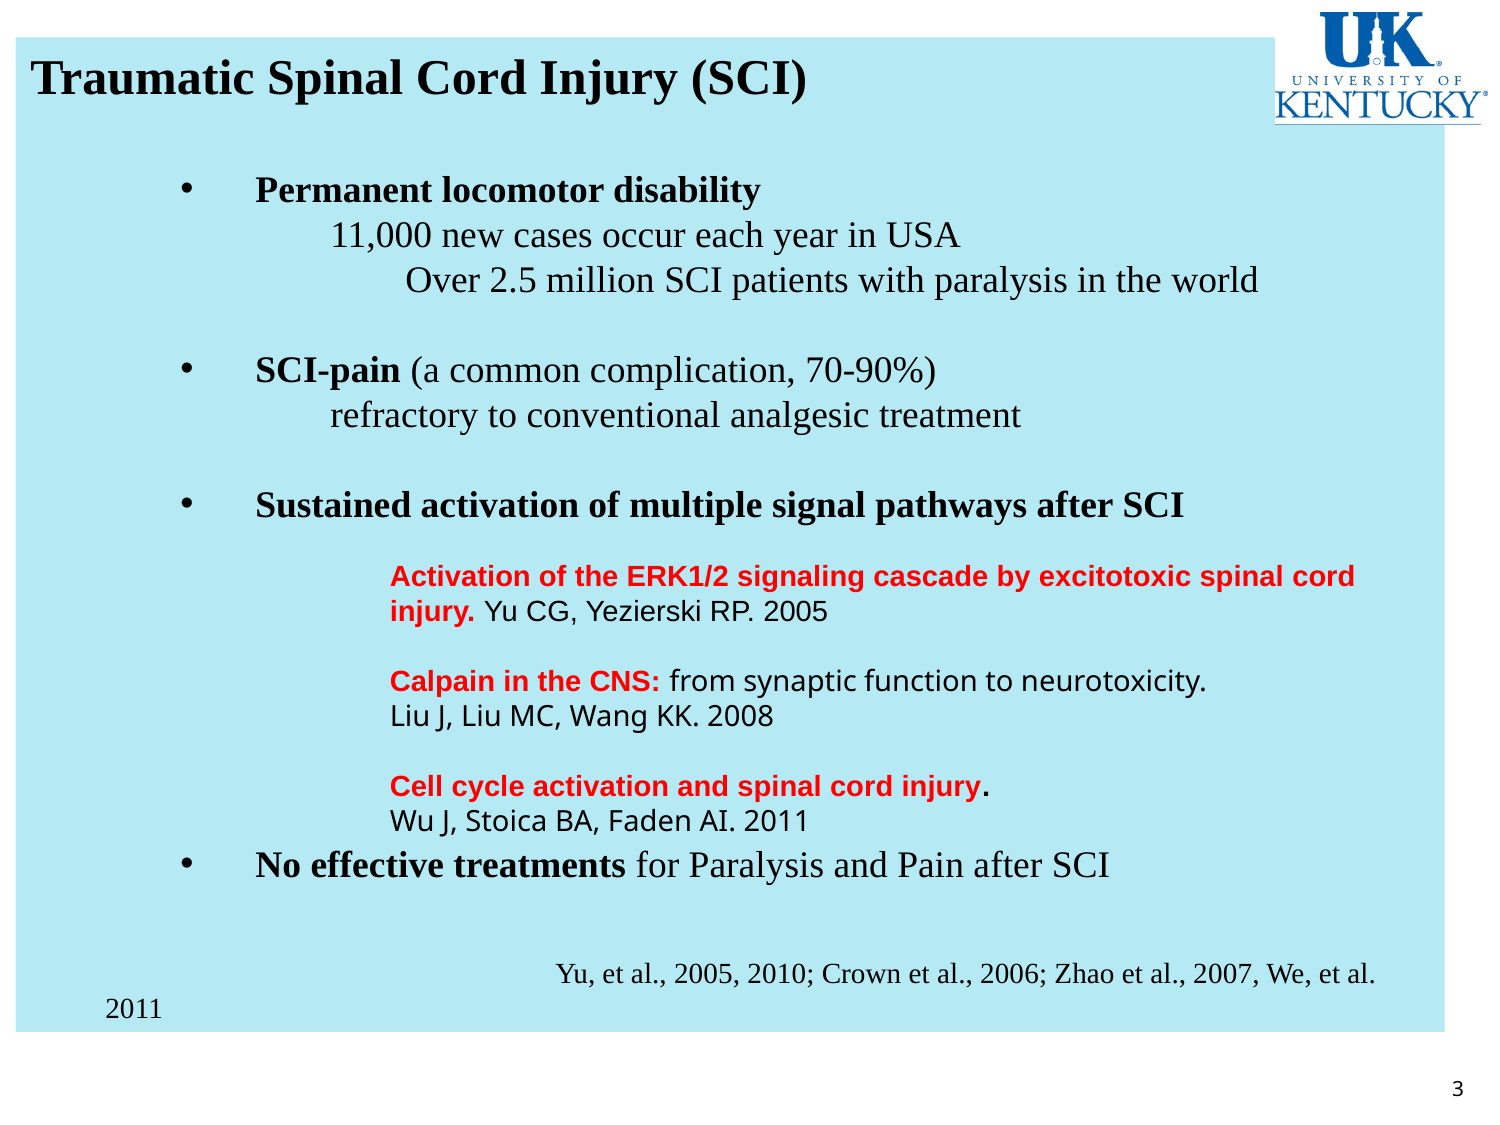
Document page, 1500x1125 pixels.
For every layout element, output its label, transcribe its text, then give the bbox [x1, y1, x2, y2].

text_box Traumatic Spinal Cord Injury (SCI) Permanent locomotor disability 11,000 new cases occur each year in USA Over 2.5 million SCI patients with paralysis in the world SCI-pain (a common complication, 70-90%) refractory to conventional analgesic treatment Sustained activation of multiple signal pathways after SCI No effective treatments for Paralysis and Pain after SCI Yu, et al., 2005, 2010; Crown et al., 2006; Zhao et al., 2007, We, et al. 2011 [15, 37, 1445, 1032]
slide_number 3 [1418, 1051, 1479, 1112]
text_box Activation of the ERK1/2 signaling cascade by excitotoxic spinal cord injury. Yu CG, Yezierski RP. 2005 Calpain in the CNS: from synaptic function to neurotoxicity. Liu J, Liu MC, Wang KK. 2008 Cell cycle activation and spinal cord injury. Wu J, Stoica BA, Faden AI. 2011 [375, 549, 1382, 880]
picture [1274, 12, 1488, 126]
